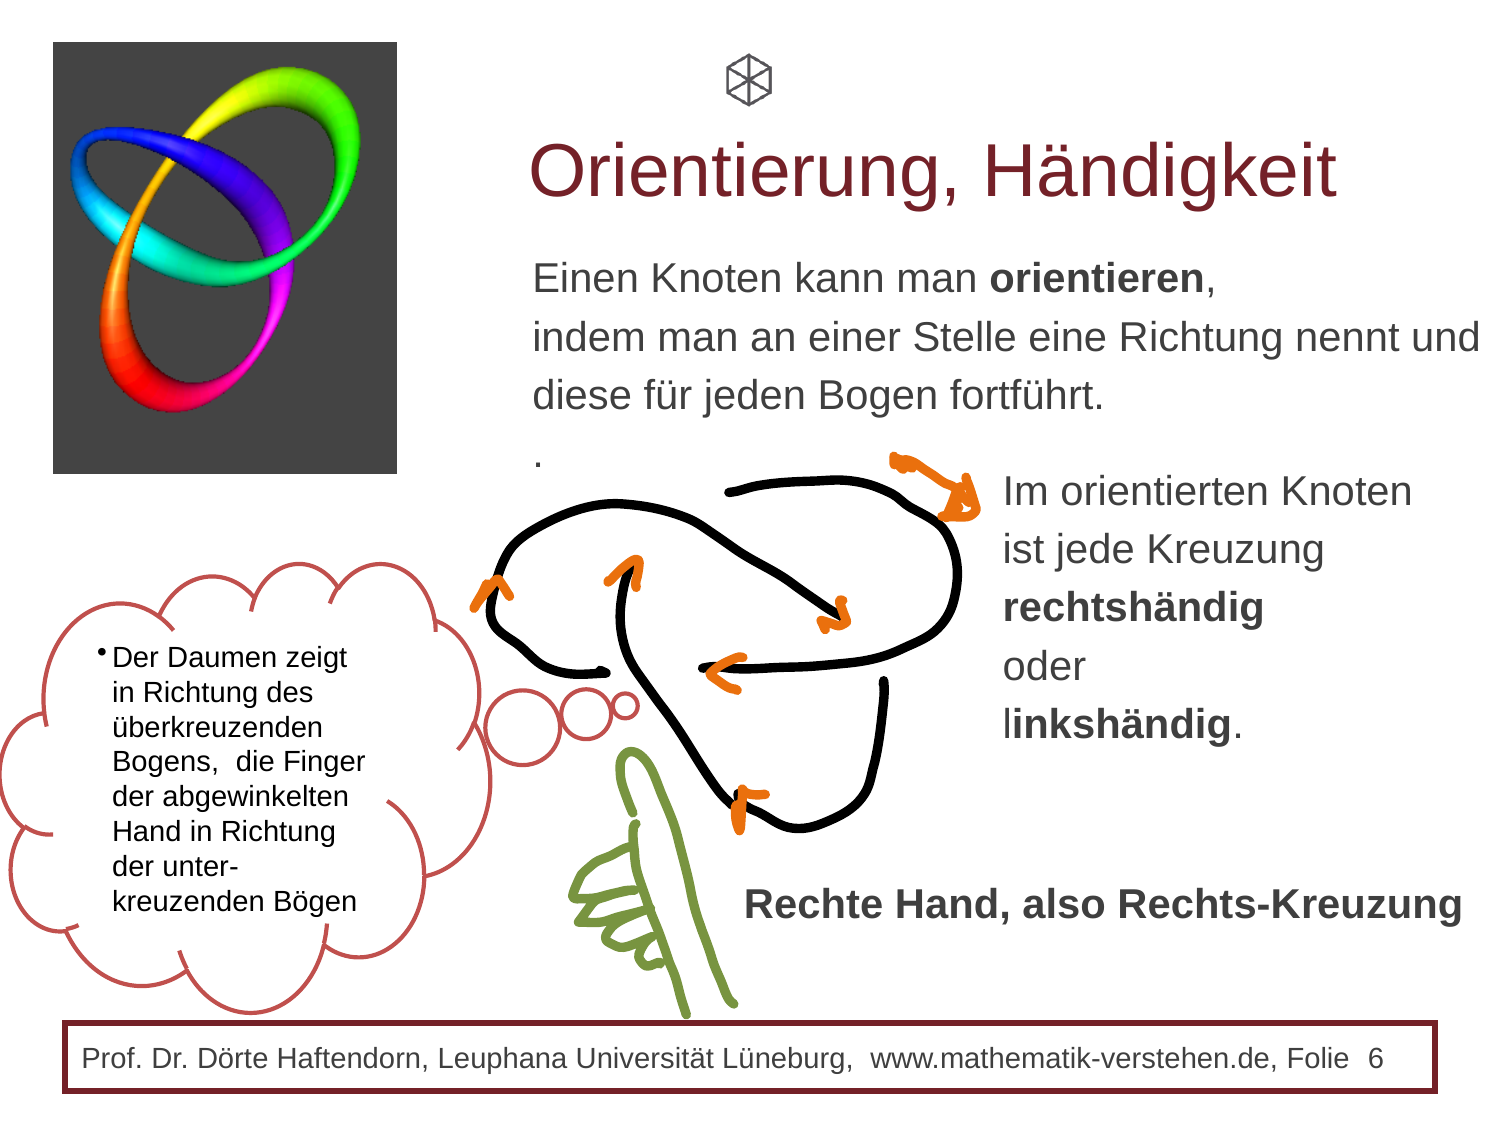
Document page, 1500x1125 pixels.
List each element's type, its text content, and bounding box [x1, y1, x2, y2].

text_box Einen Knoten kann man orientieren, indem man an einer Stelle eine Richtung nennt und diese für jeden Bogen fortführt. . [517, 243, 1500, 484]
text_box Im orientierten Knoten ist jede Kreuzung rechtshändig oder linkshändig. [987, 456, 1429, 755]
picture [52, 42, 398, 475]
text_box Der Daumen zeigt in Richtung des überkreuzenden Bogens, die Finger der abgewinkelten Hand in Richtung der unter-kreuzenden Bögen [0, 561, 640, 1016]
text_box Prof. Dr. Dörte Haftendorn, Leuphana Universität Lüneburg, www.mathematik-verstehen.de, Folie 5 [64, 1023, 1436, 1091]
text_box Orientierung, Händigkeit [419, 113, 1447, 219]
picture [529, 52, 967, 111]
text_box Rechte Hand, also Rechts-Kreuzung [729, 869, 1479, 935]
